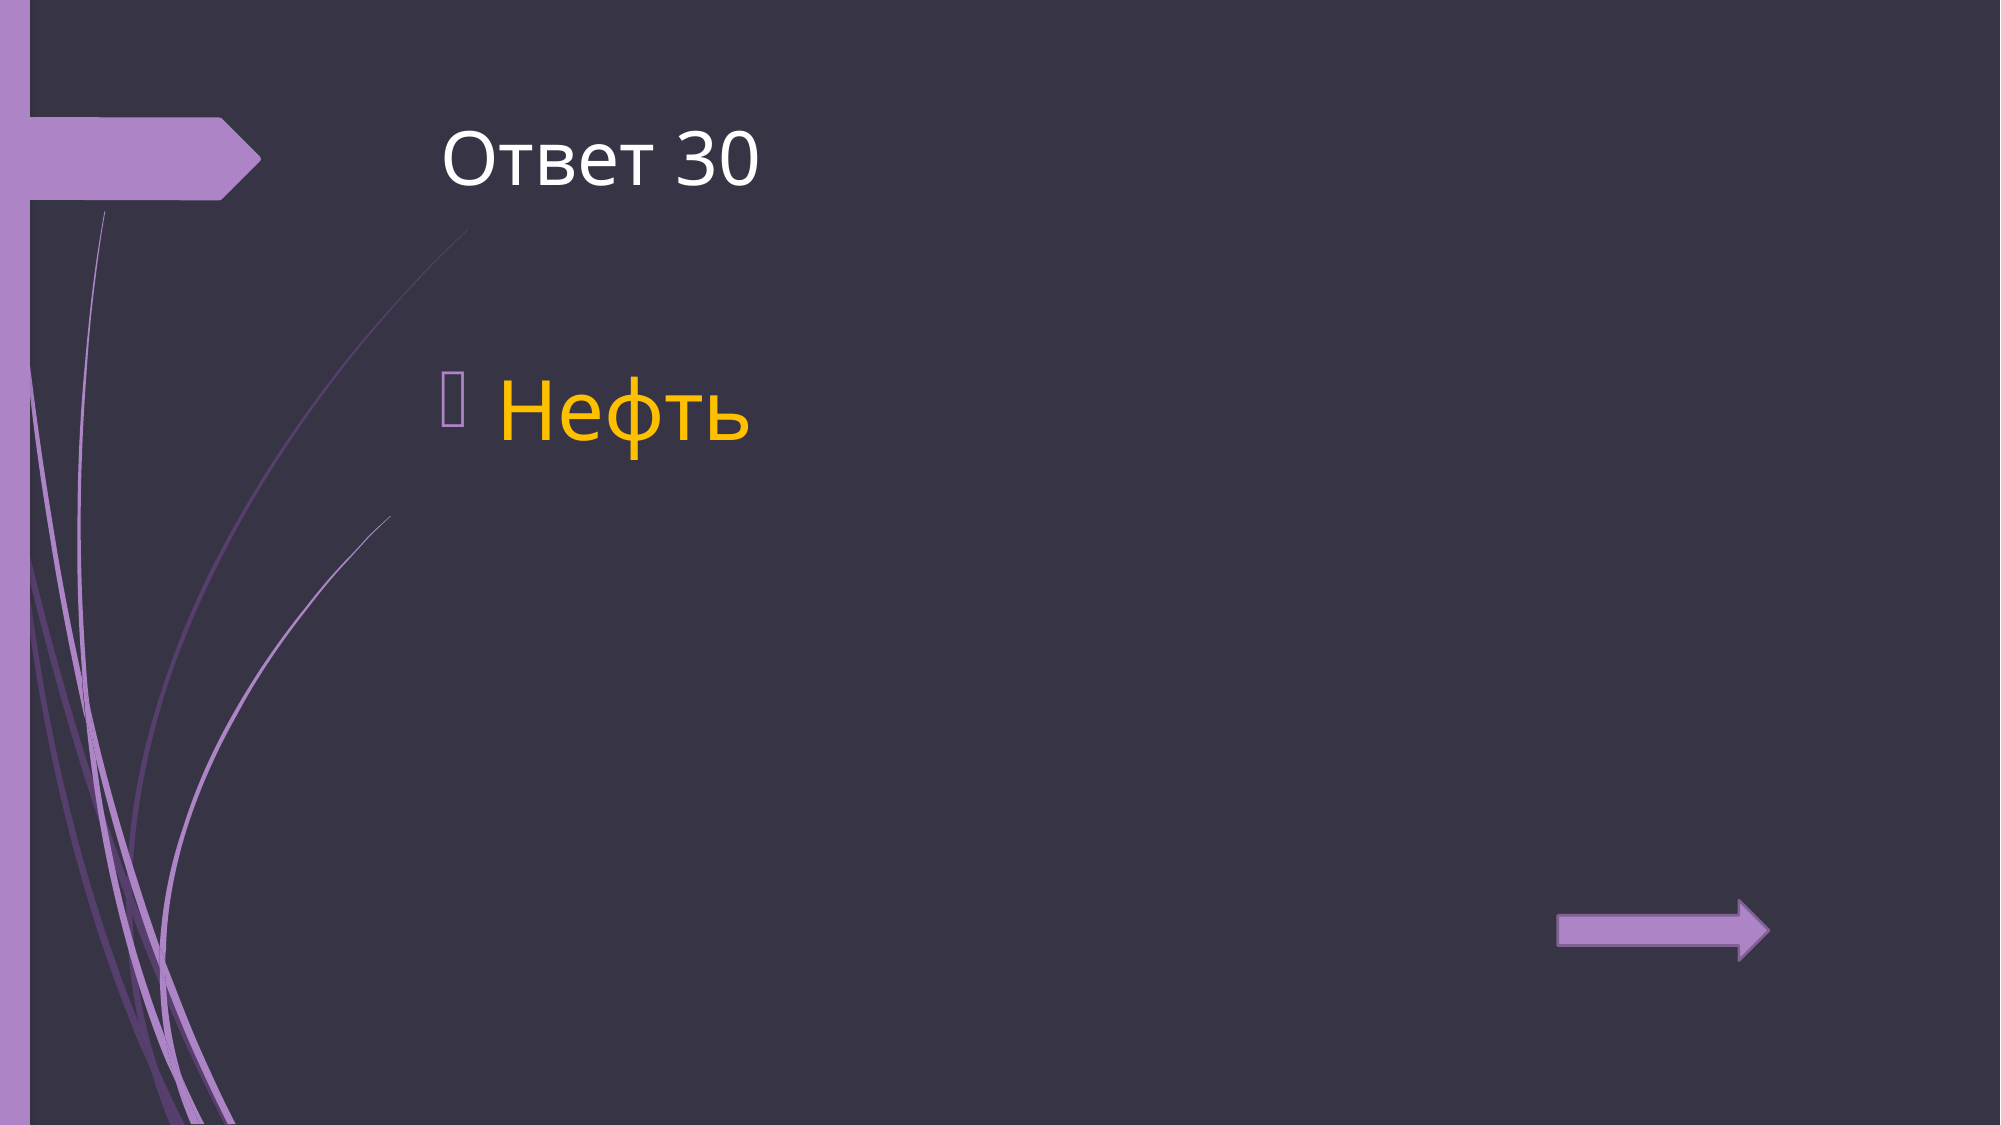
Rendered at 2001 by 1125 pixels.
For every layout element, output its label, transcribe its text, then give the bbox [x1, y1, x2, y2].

list Нефть [424, 350, 1888, 970]
title Ответ 30 [425, 102, 1888, 313]
text_box [1556, 898, 1771, 962]
